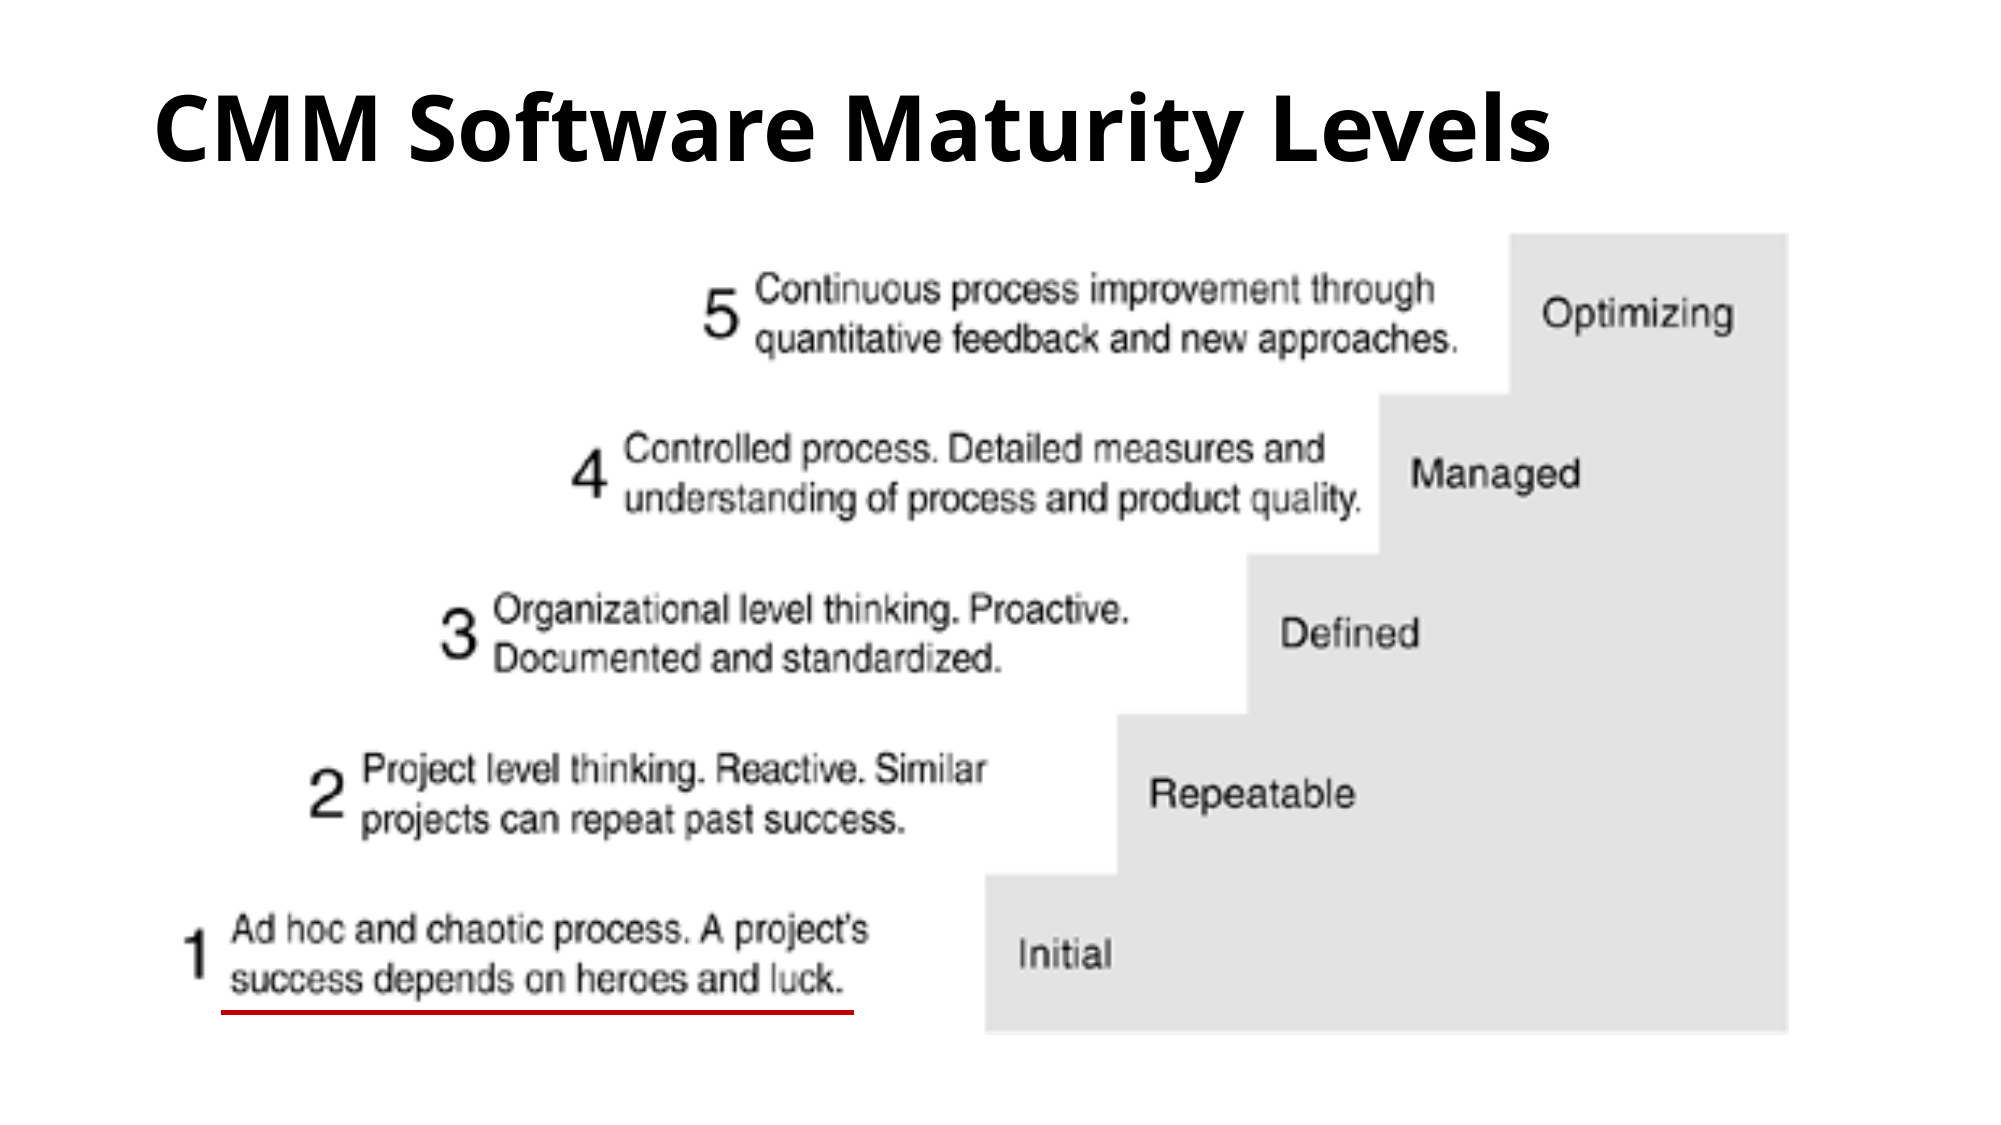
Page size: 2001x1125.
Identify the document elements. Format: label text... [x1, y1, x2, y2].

picture [176, 217, 1790, 1035]
title CMM Software Maturity Levels [137, 58, 1863, 205]
